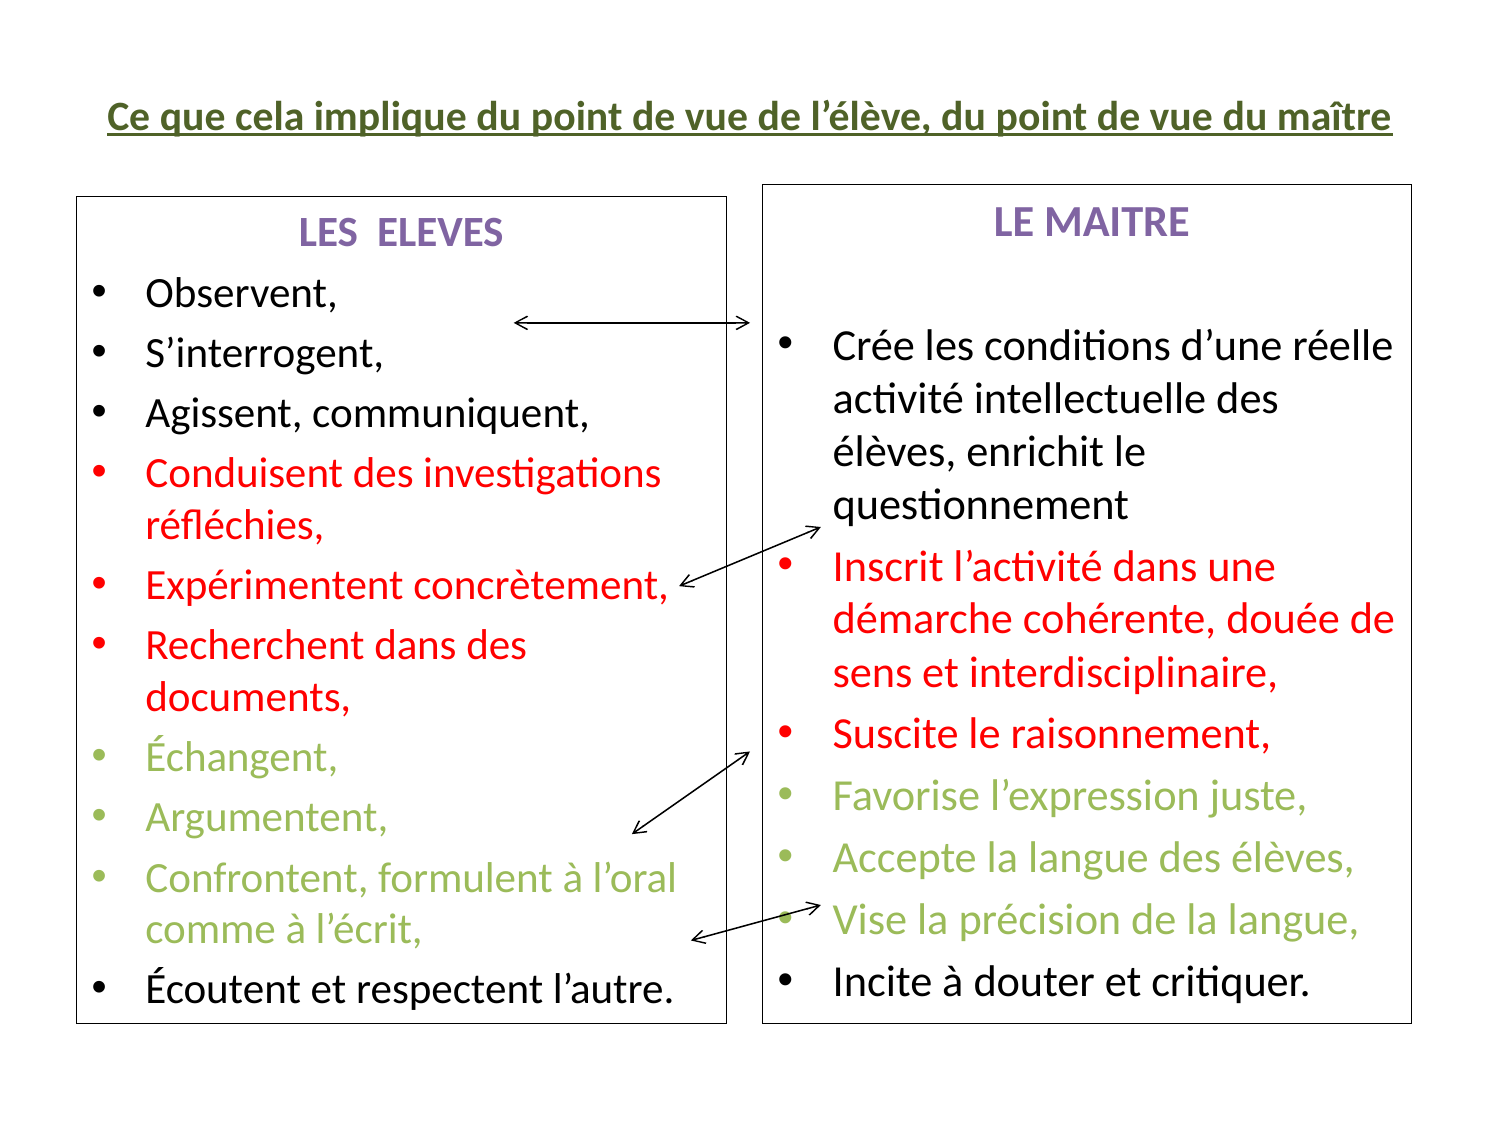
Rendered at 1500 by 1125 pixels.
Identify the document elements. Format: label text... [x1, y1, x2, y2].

title Ce que cela implique du point de vue de l’élève, du point de vue du maître [75, 45, 1425, 233]
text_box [631, 751, 751, 835]
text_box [690, 904, 822, 941]
list LES ELEVES Observent, S’interrogent, Agissent, communiquent, Conduisent des investigations réfléchies, Expérimentent concrètement, Recherchent dans des documents, Échangent, Argumentent, Confrontent, formulent à l’oral comme à l’écrit, Écoutent et respectent l’autre. [76, 196, 727, 1024]
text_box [678, 526, 822, 587]
list LE MAITRE Crée les conditions d’une réelle activité intellectuelle des élèves, enrichit le questionnement Inscrit l’activité dans une démarche cohérente, douée de sens et interdisciplinaire, Suscite le raisonnement, Favorise l’expression juste, Accepte la langue des élèves, Vise la précision de la langue, Incite à douter et critiquer. [762, 184, 1412, 1024]
